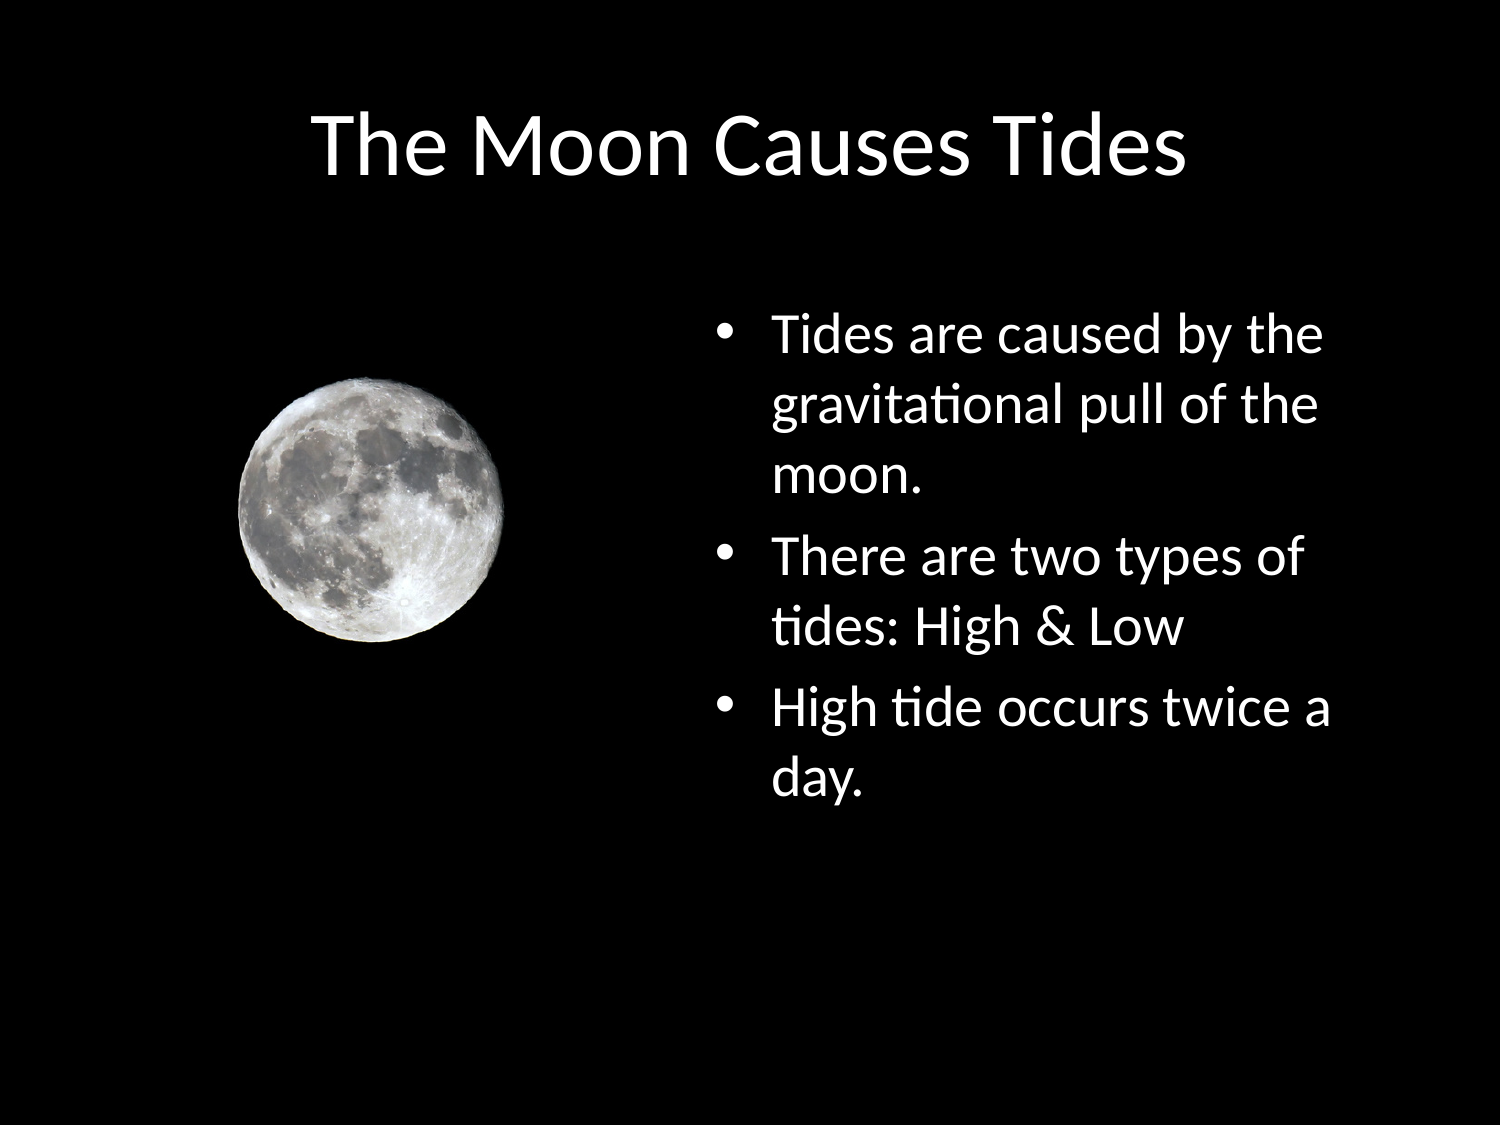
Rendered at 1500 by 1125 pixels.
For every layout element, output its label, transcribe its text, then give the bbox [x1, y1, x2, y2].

title The Moon Causes Tides [75, 45, 1425, 233]
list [99, 249, 639, 993]
list Tides are caused by the gravitational pull of the moon. There are two types of tides: High & Low High tide occurs twice a day. [699, 287, 1363, 1030]
